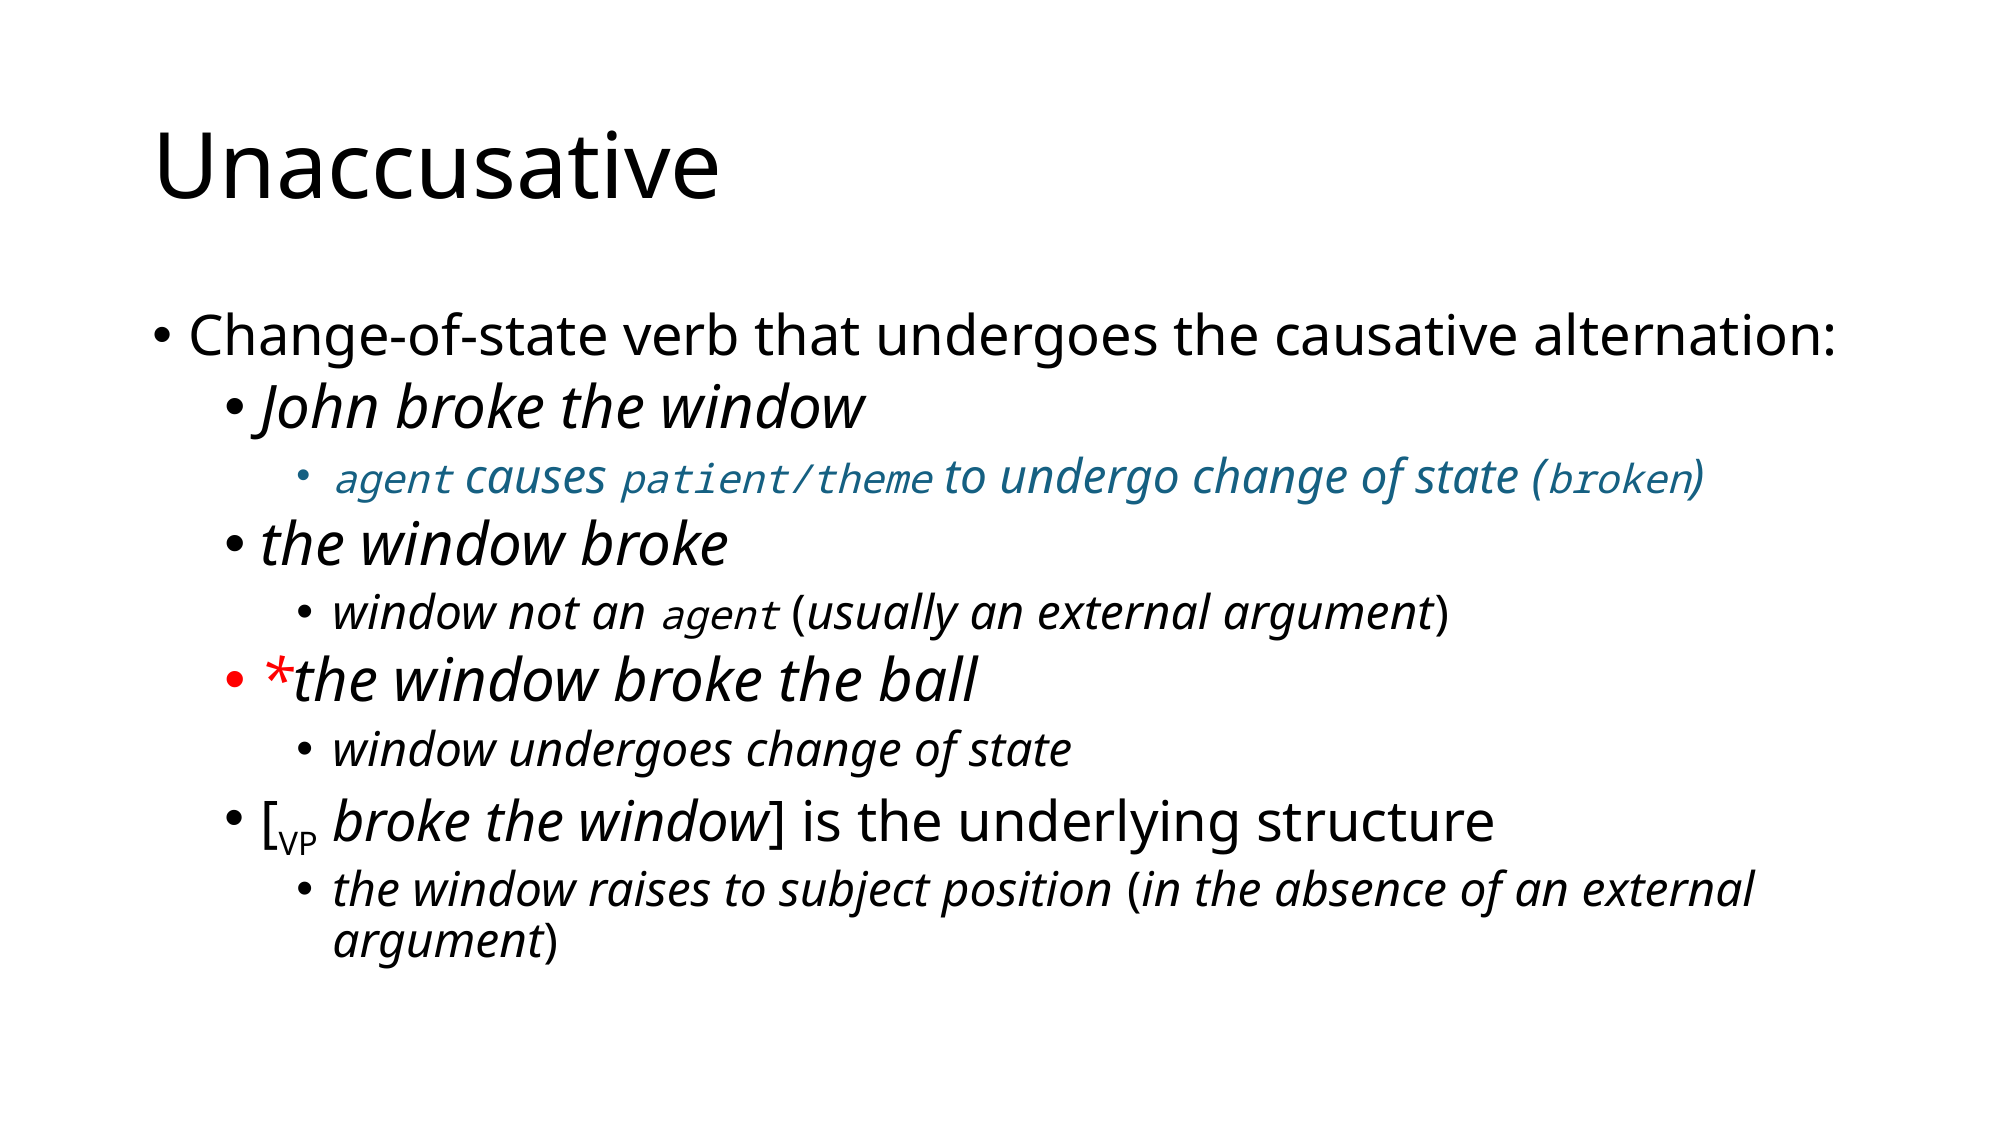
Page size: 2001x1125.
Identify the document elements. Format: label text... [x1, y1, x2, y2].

list Change-of-state verb that undergoes the causative alternation: John broke the window agent causes patient/theme to undergo change of state (broken) the window broke window not an agent (usually an external argument) *the window broke the ball window undergoes change of state [VP broke the window] is the underlying structure the window raises to subject position (in the absence of an external argument) [137, 299, 1863, 1014]
title Unaccusative [137, 59, 1863, 278]
